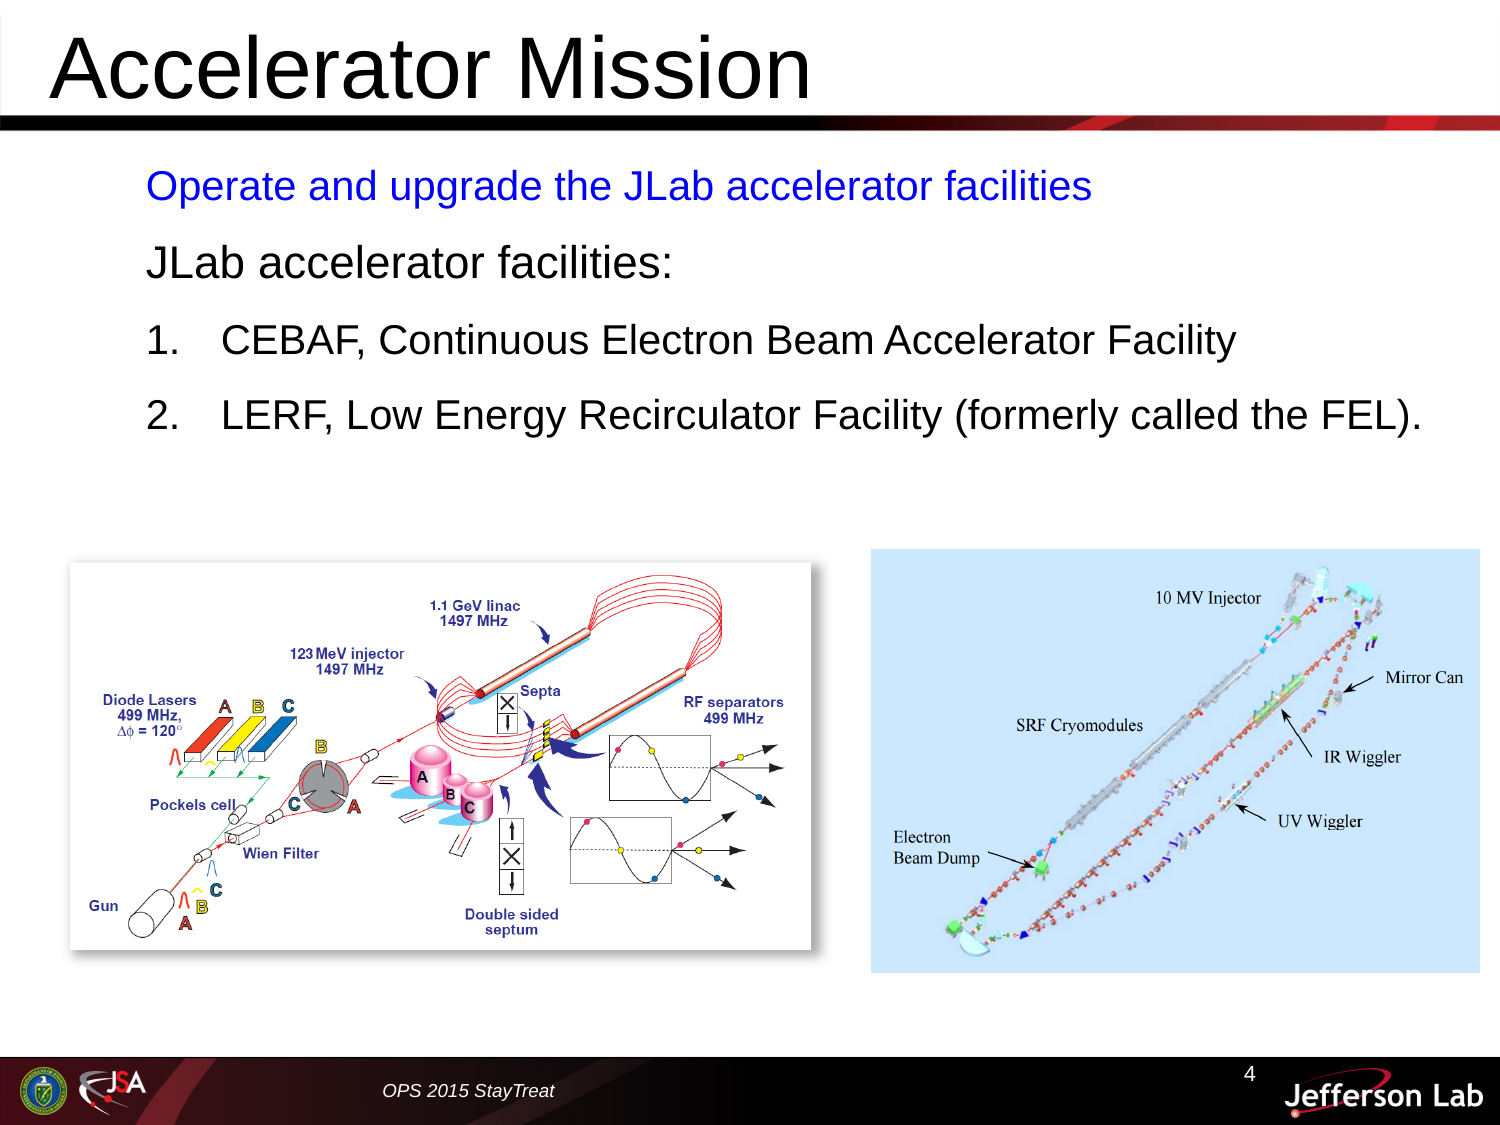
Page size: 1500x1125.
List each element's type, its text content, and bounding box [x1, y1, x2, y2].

list Operate and upgrade the JLab accelerator facilities JLab accelerator facilities: CEBAF, Continuous Electron Beam Accelerator Facility LERF, Low Energy Recirculator Facility (formerly called the FEL). [55, 150, 1468, 494]
slide_number 4 [1074, 1042, 1425, 1103]
title Accelerator Mission [34, 17, 1468, 111]
picture [0, 0, 1500, 1125]
footer OPS 2015 StayTreat [367, 1060, 702, 1121]
